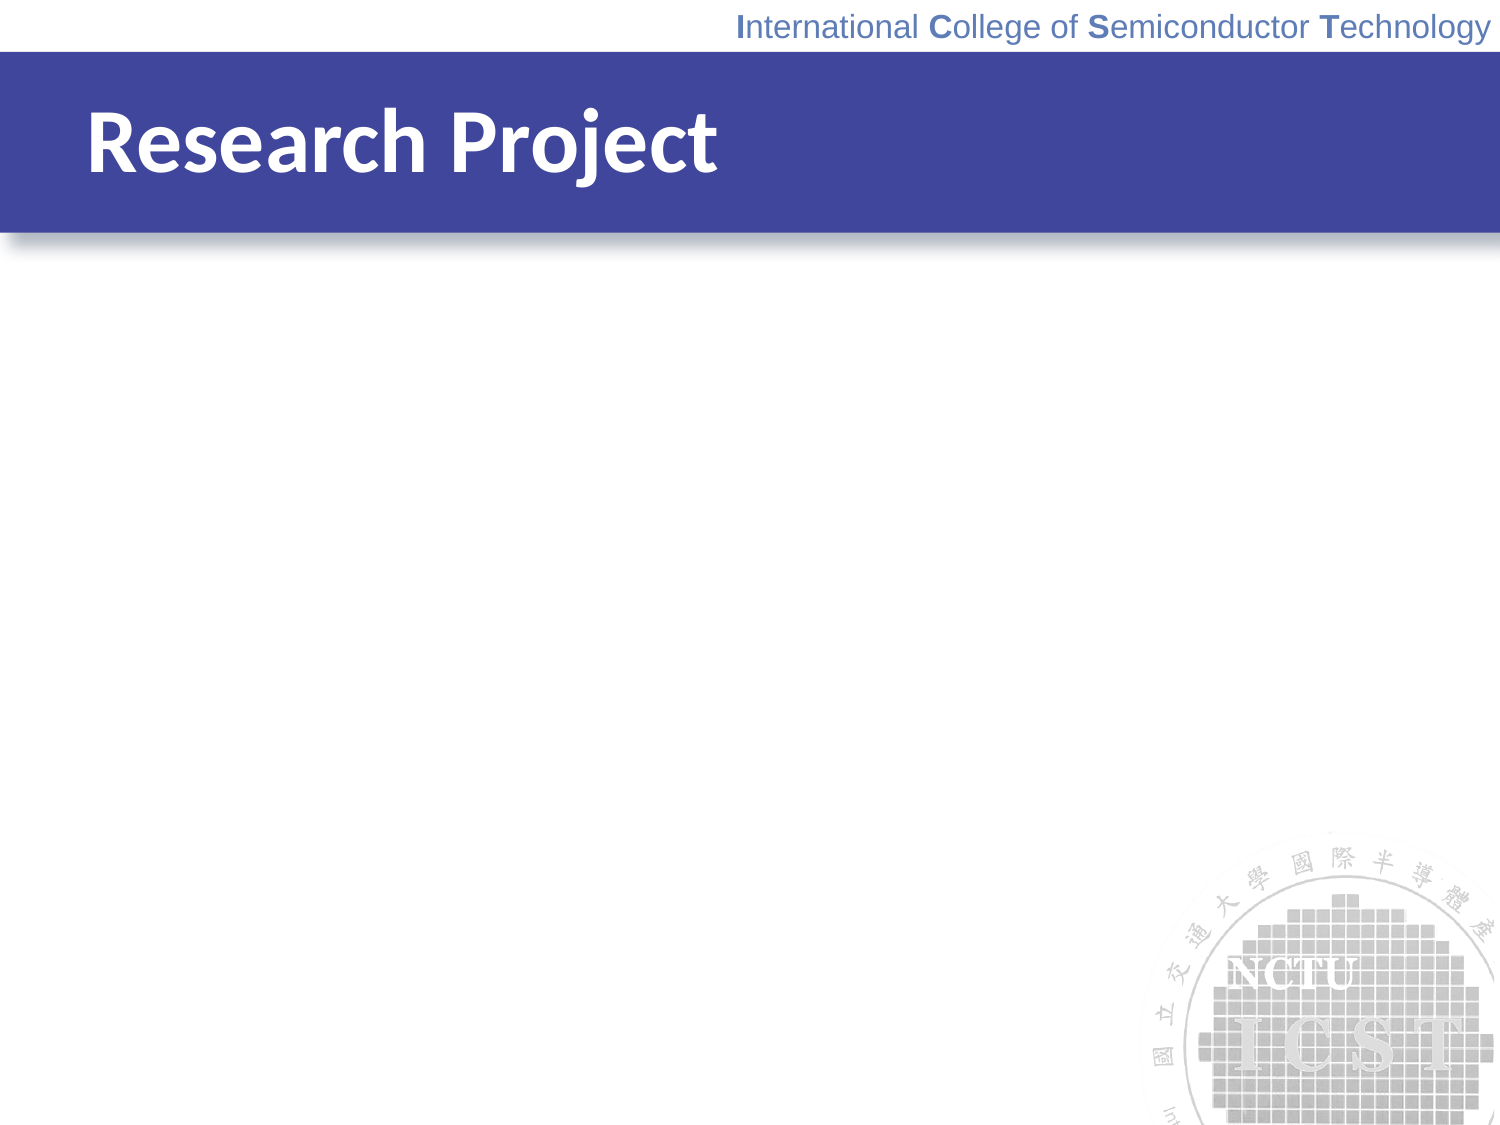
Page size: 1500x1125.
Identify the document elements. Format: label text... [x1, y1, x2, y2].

title Research Project [71, 54, 1301, 232]
